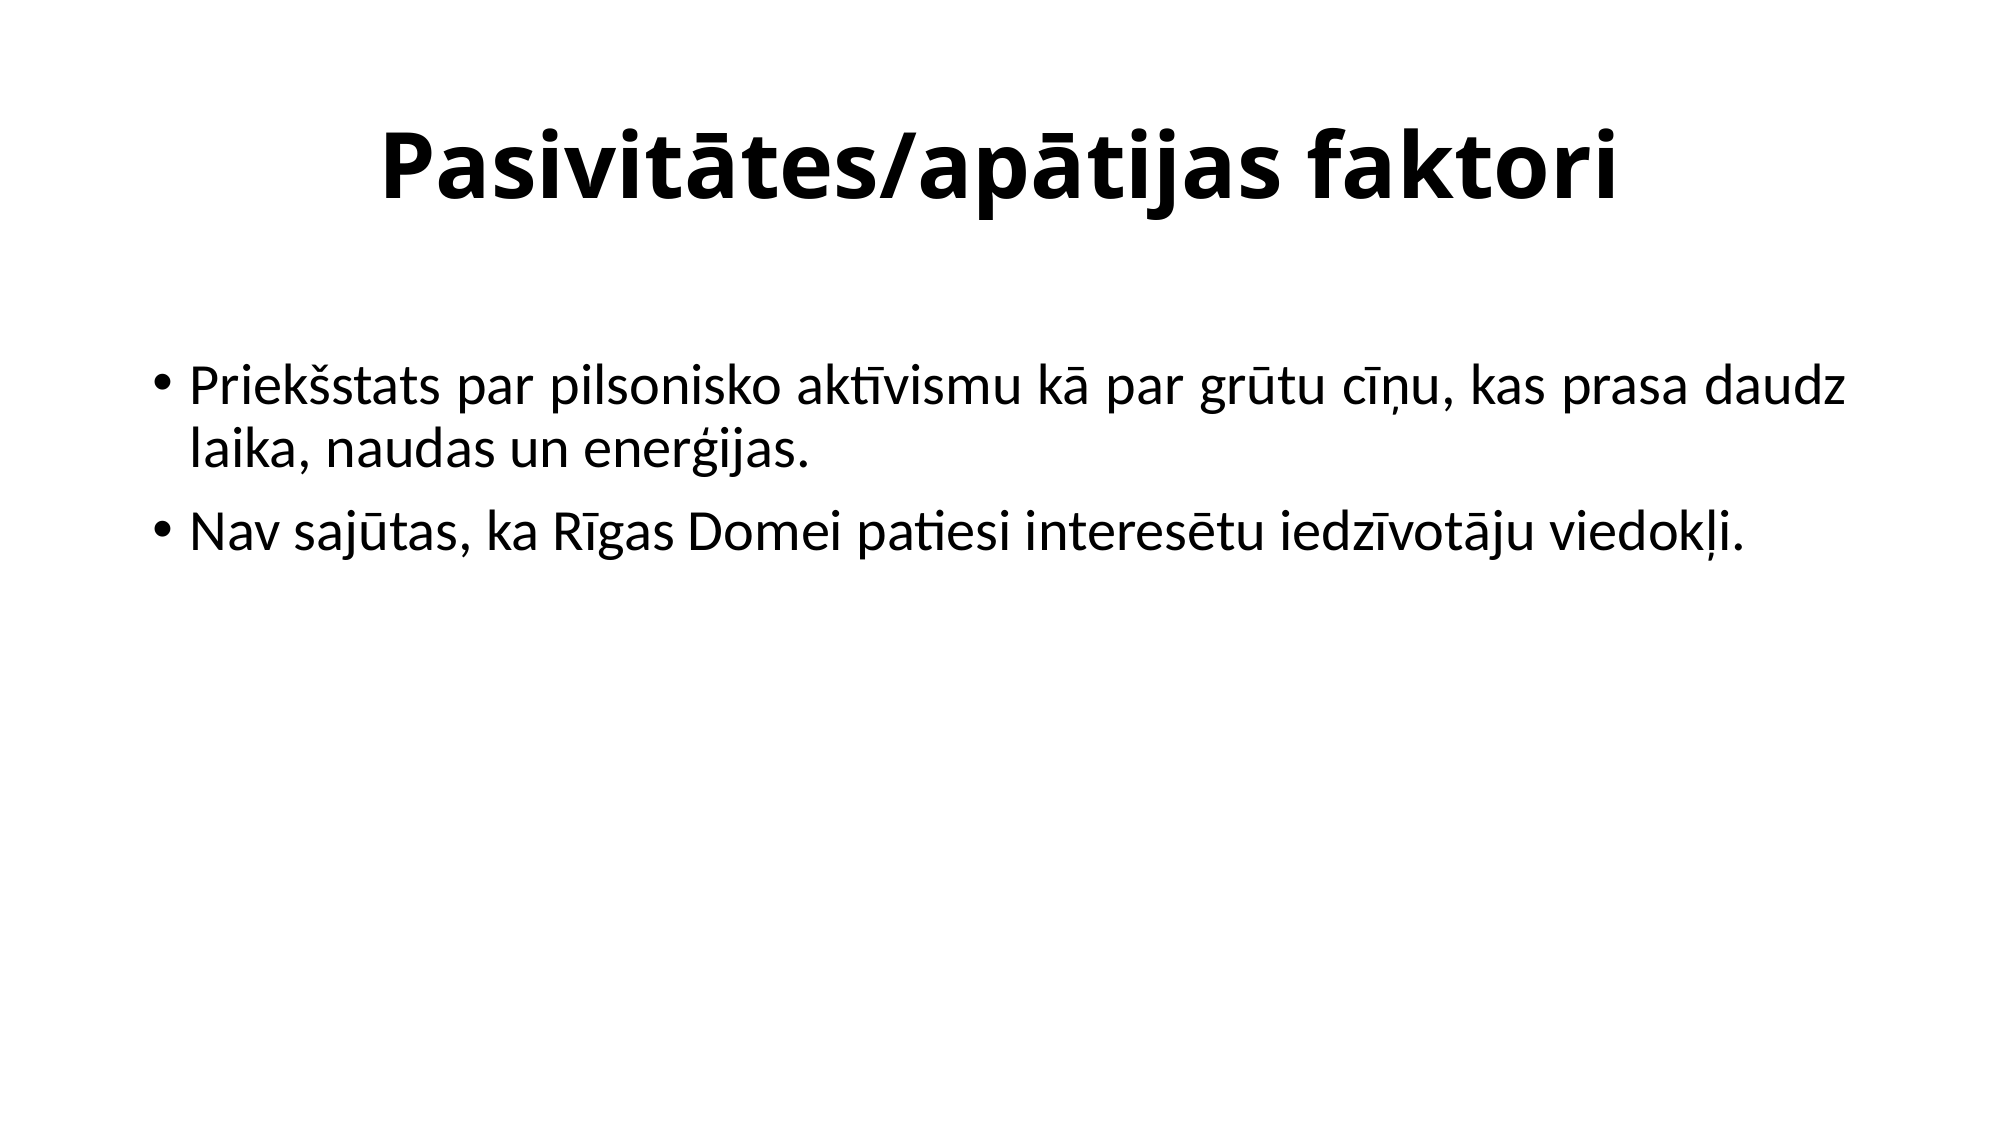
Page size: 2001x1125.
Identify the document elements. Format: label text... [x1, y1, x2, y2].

list Priekšstats par pilsonisko aktīvismu kā par grūtu cīņu, kas prasa daudz laika, naudas un enerģijas. Nav sajūtas, ka Rīgas Domei patiesi interesētu iedzīvotāju viedokļi. [137, 346, 1863, 1014]
title Pasivitātes/apātijas faktori [137, 59, 1863, 278]
